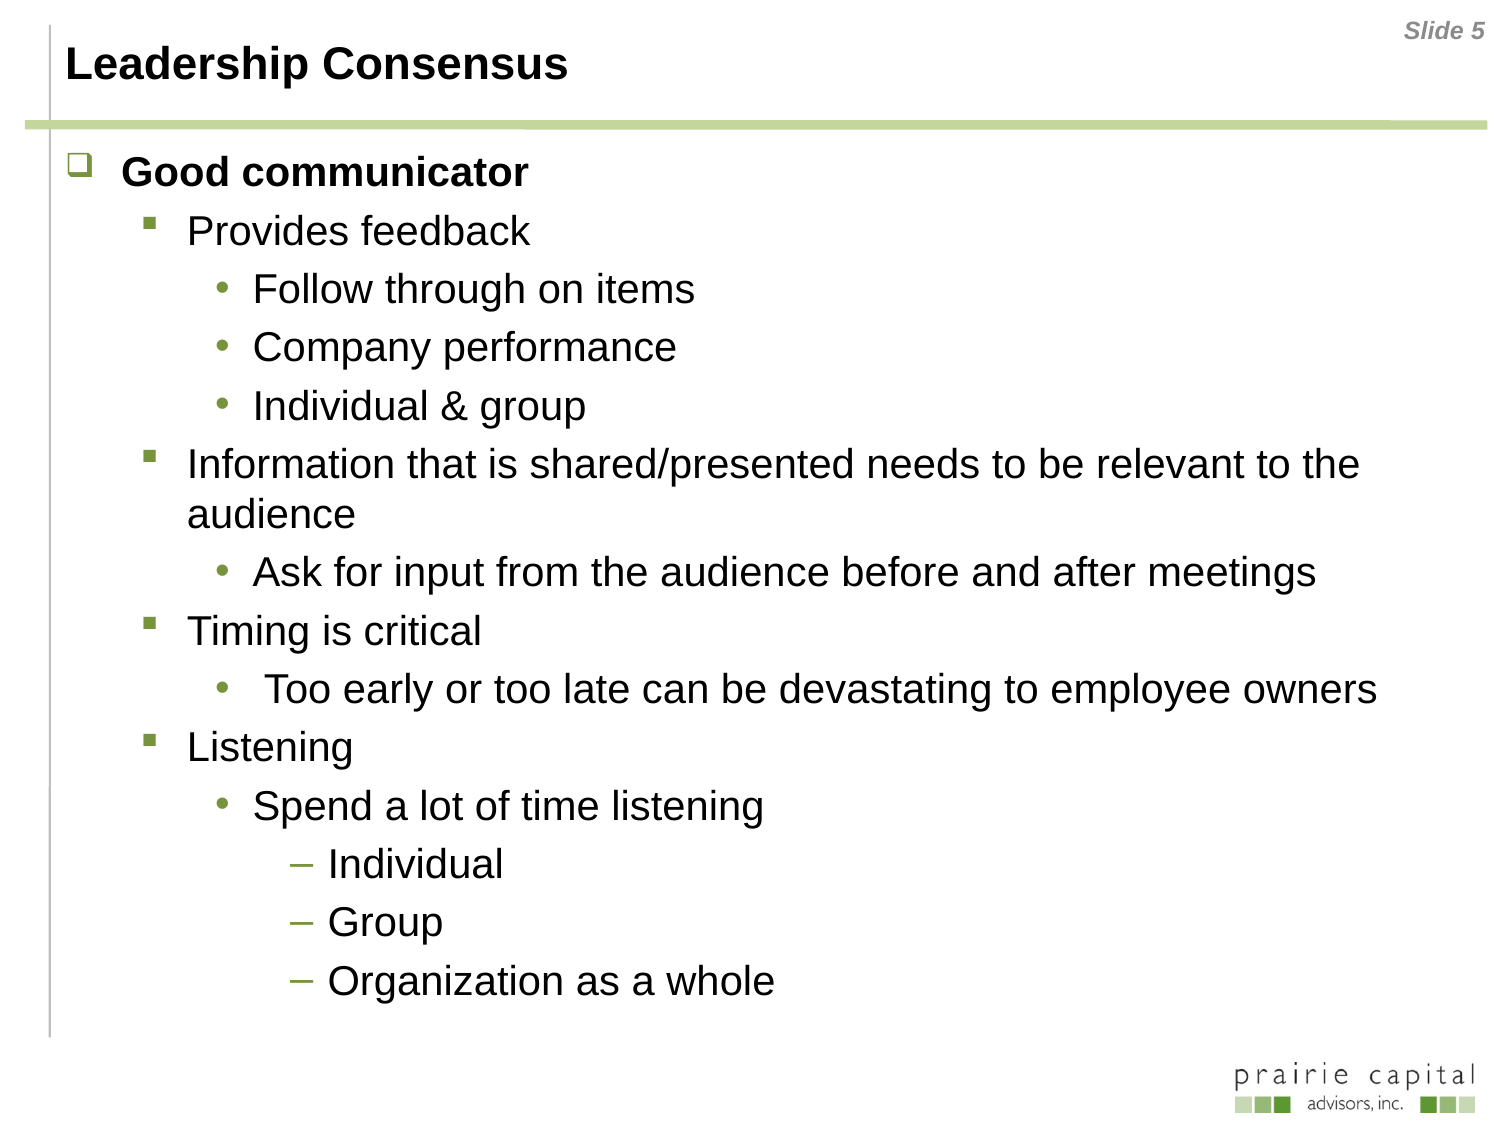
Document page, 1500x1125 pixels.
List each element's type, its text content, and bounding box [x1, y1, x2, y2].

picture [1235, 1062, 1475, 1113]
list Good communicator Provides feedback Follow through on items Company performance Individual & group Information that is shared/presented needs to be relevant to the audience Ask for input from the audience before and after meetings Timing is critical Too early or too late can be devastating to employee owners Listening Spend a lot of time listening Individual Group Organization as a whole [49, 137, 1449, 1051]
slide_number Slide 5 [1362, 0, 1500, 60]
title Leadership Consensus [49, 12, 1448, 111]
